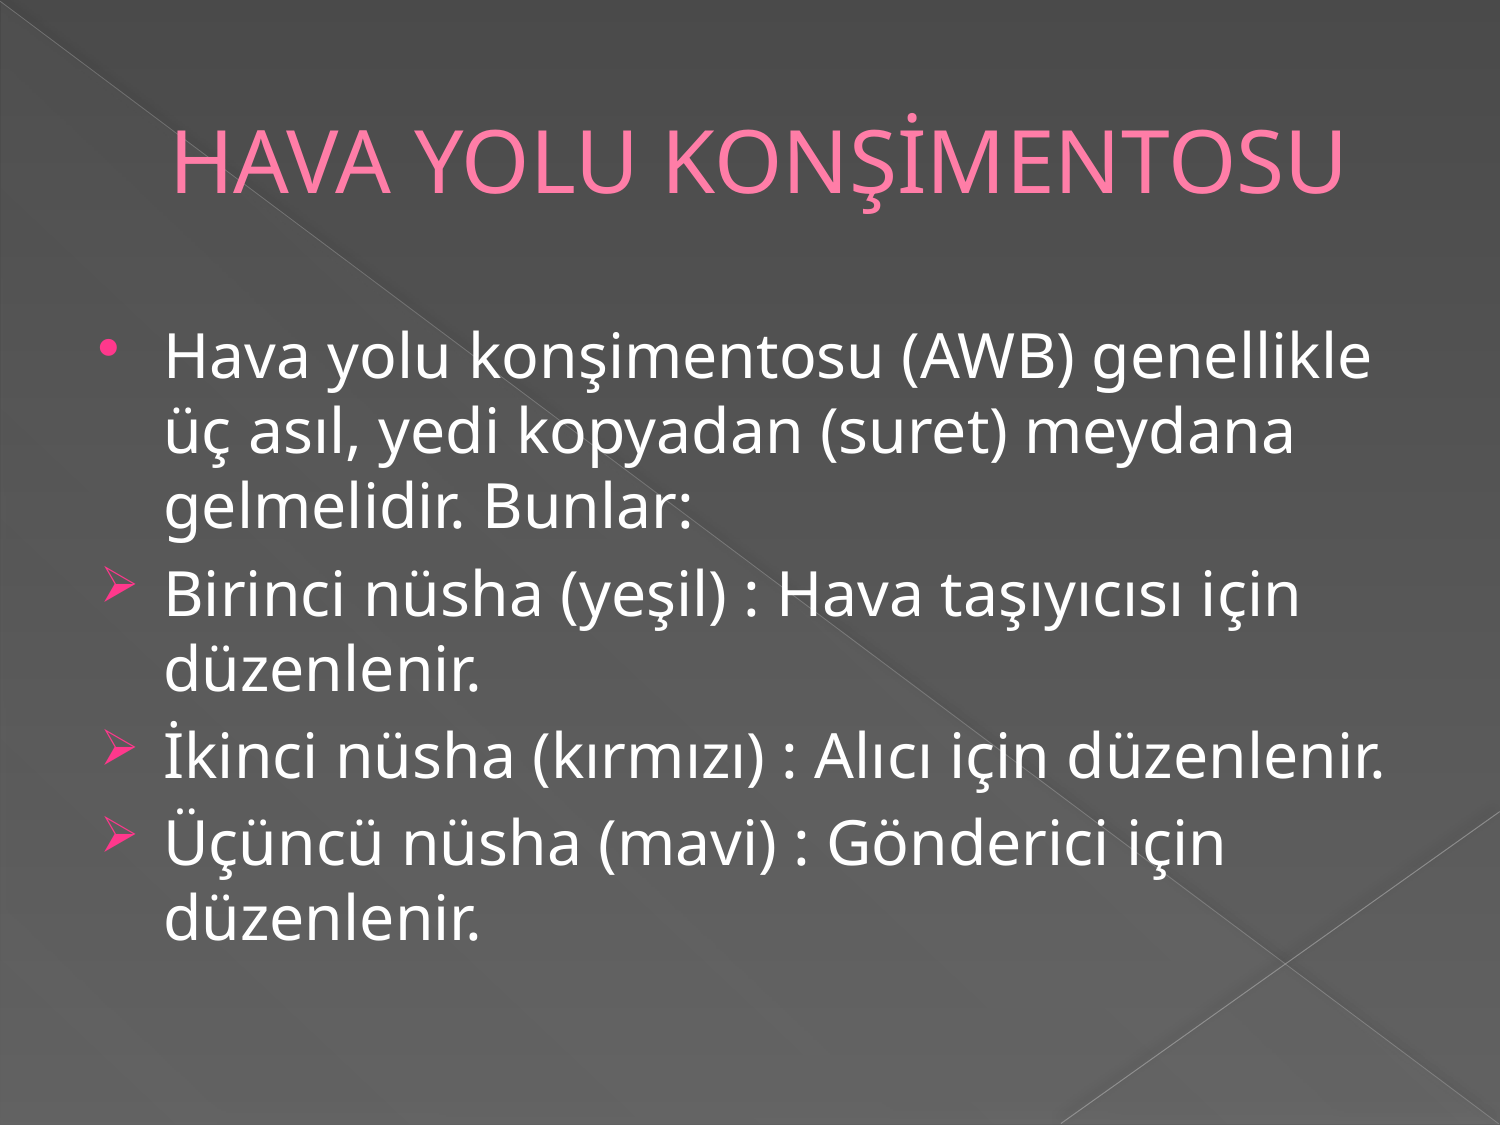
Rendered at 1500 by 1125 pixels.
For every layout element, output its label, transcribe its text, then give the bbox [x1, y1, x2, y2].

title HAVA YOLU KONŞİMENTOSU [75, 43, 1425, 274]
list Hava yolu konşimentosu (AWB) genellikle üç asıl, yedi kopyadan (suret) meydana gelmelidir. Bunlar: Birinci nüsha (yeşil) : Hava taşıyıcısı için düzenlenir. İkinci nüsha (kırmızı) : Alıcı için düzenlenir. Üçüncü nüsha (mavi) : Gönderici için düzenlenir. [75, 308, 1425, 1059]
